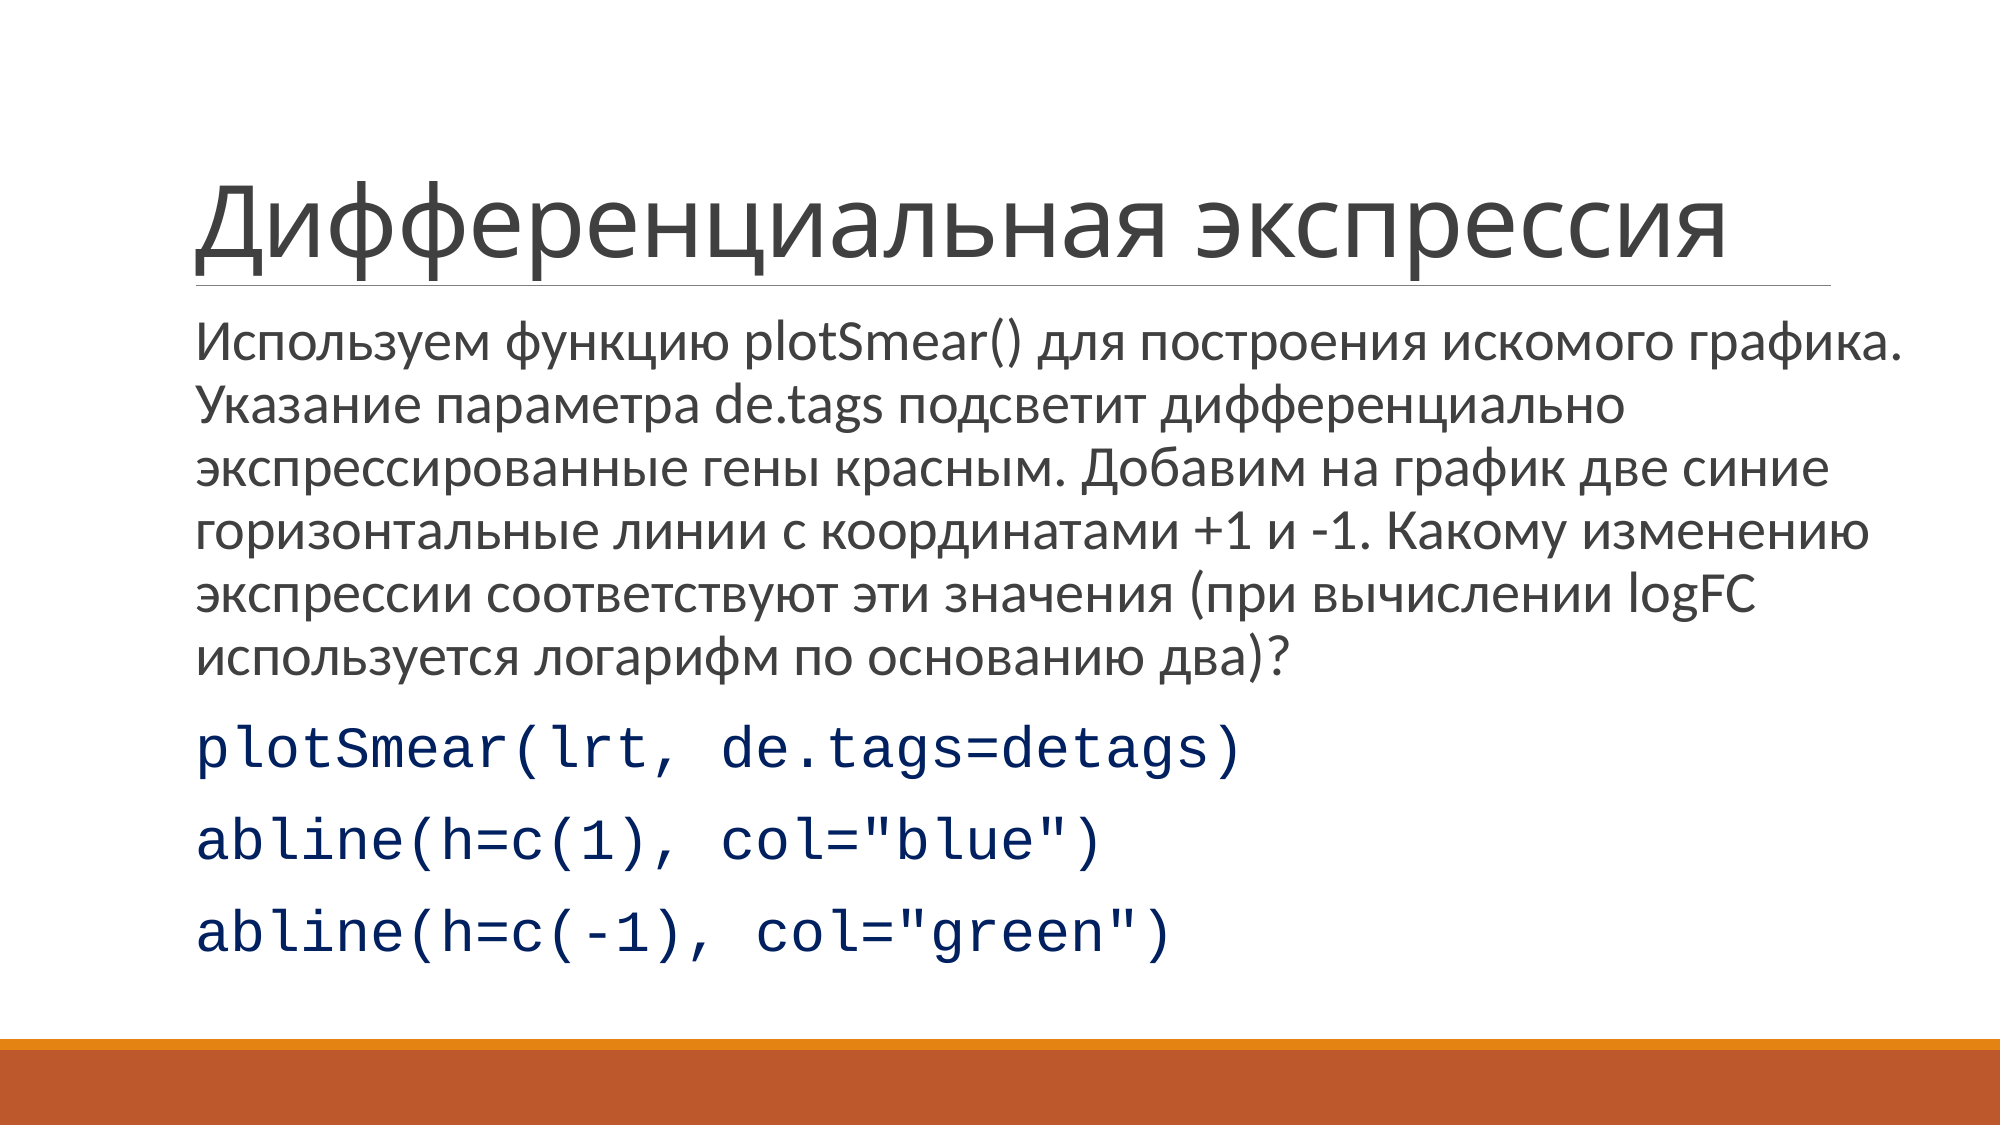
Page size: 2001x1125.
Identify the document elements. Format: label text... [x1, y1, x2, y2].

title Дифференциальная экспрессия [180, 47, 1830, 285]
list Используем функцию plotSmear() для построения искомого графика. Указание параметра de.tags подсветит дифференциально экспрессированные гены красным. Добавим на график две синие горизонтальные линии с координатами +1 и -1. Какому изменению экспрессии соответствуют эти значения (при вычислении logFC используется логарифм по основанию два)? plotSmear(lrt, de.tags=detags) abline(h=c(1), col="blue") abline(h=c(-1), col="green") [180, 302, 1977, 963]
